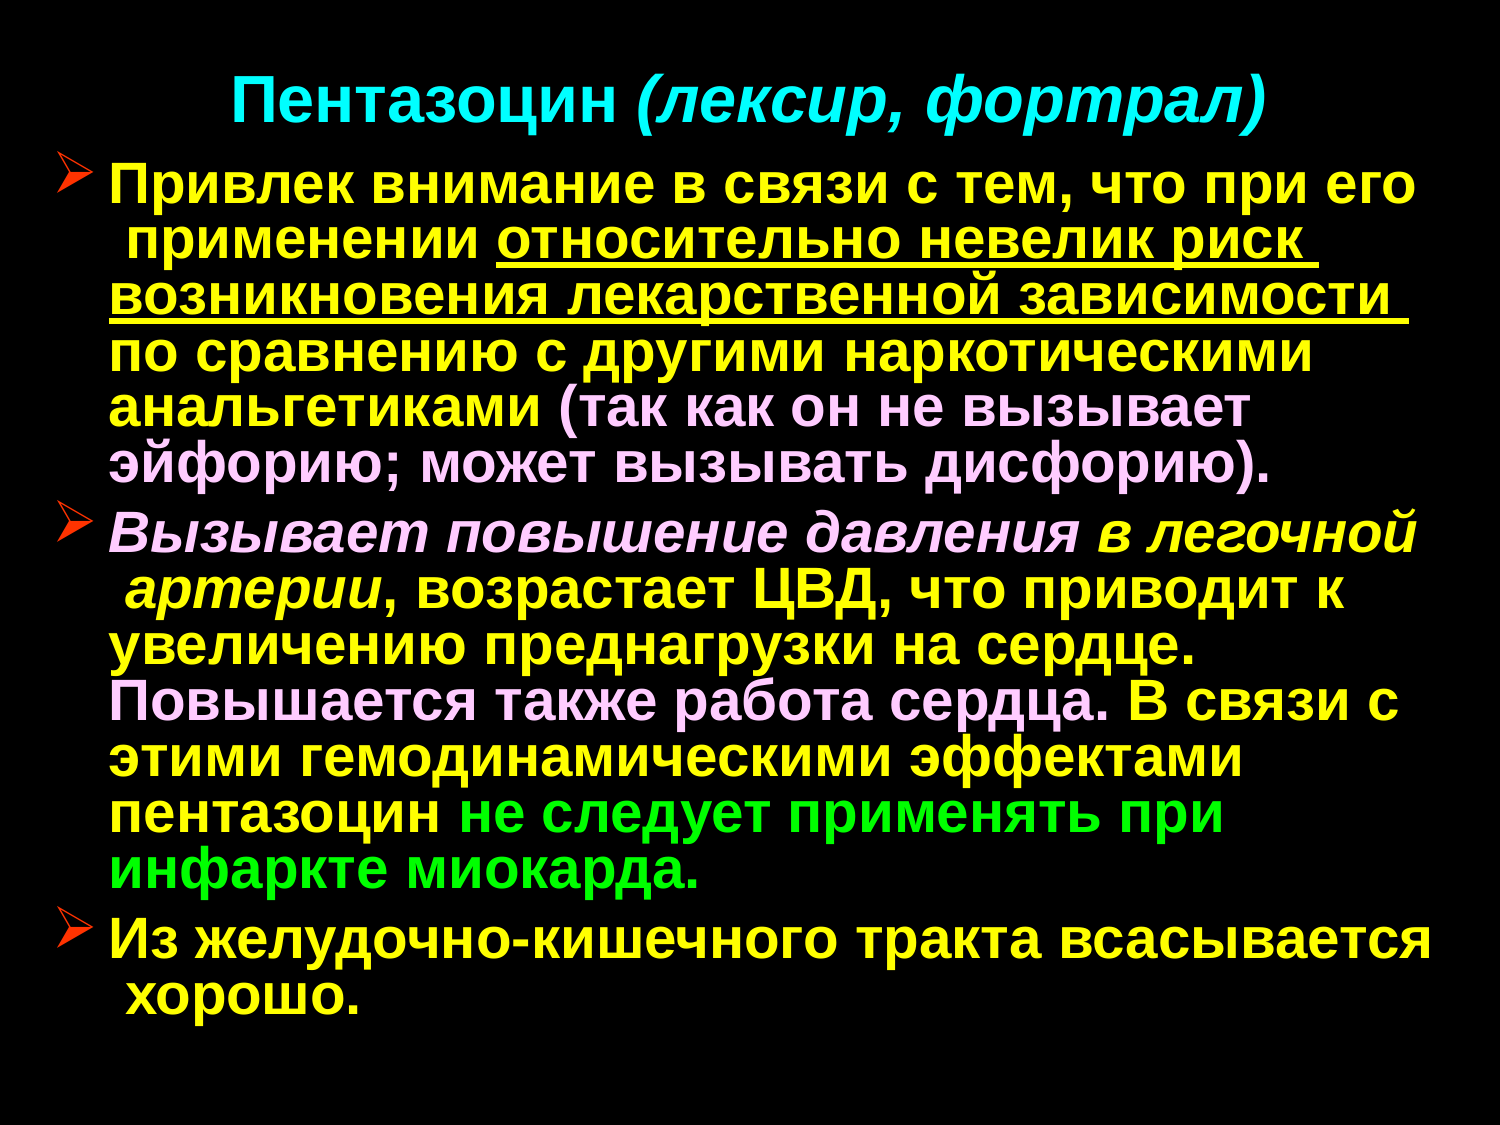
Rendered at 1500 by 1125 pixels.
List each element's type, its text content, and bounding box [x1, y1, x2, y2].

text_box Привлек внимание в связи с тем, что при его применении относительно невелик риск возникновения лекарственной зависимости по сравнению с другими наркотическими анальгетиками (так как он не вызывает эйфорию; может вызывать дисфорию). Вызывает повышение давления в легочной артерии, возрастает ЦВД, что приводит к увеличению преднагрузки на сердце. Повышается также работа сердца. В связи с этими гемодинамическими эффектами пентазоцин не следует применять при инфаркте миокарда. Из желудочно-кишечного тракта всасывается хорошо. [50, 142, 1449, 1026]
title Пентазоцин (лексир, фортрал) [228, 53, 1272, 142]
